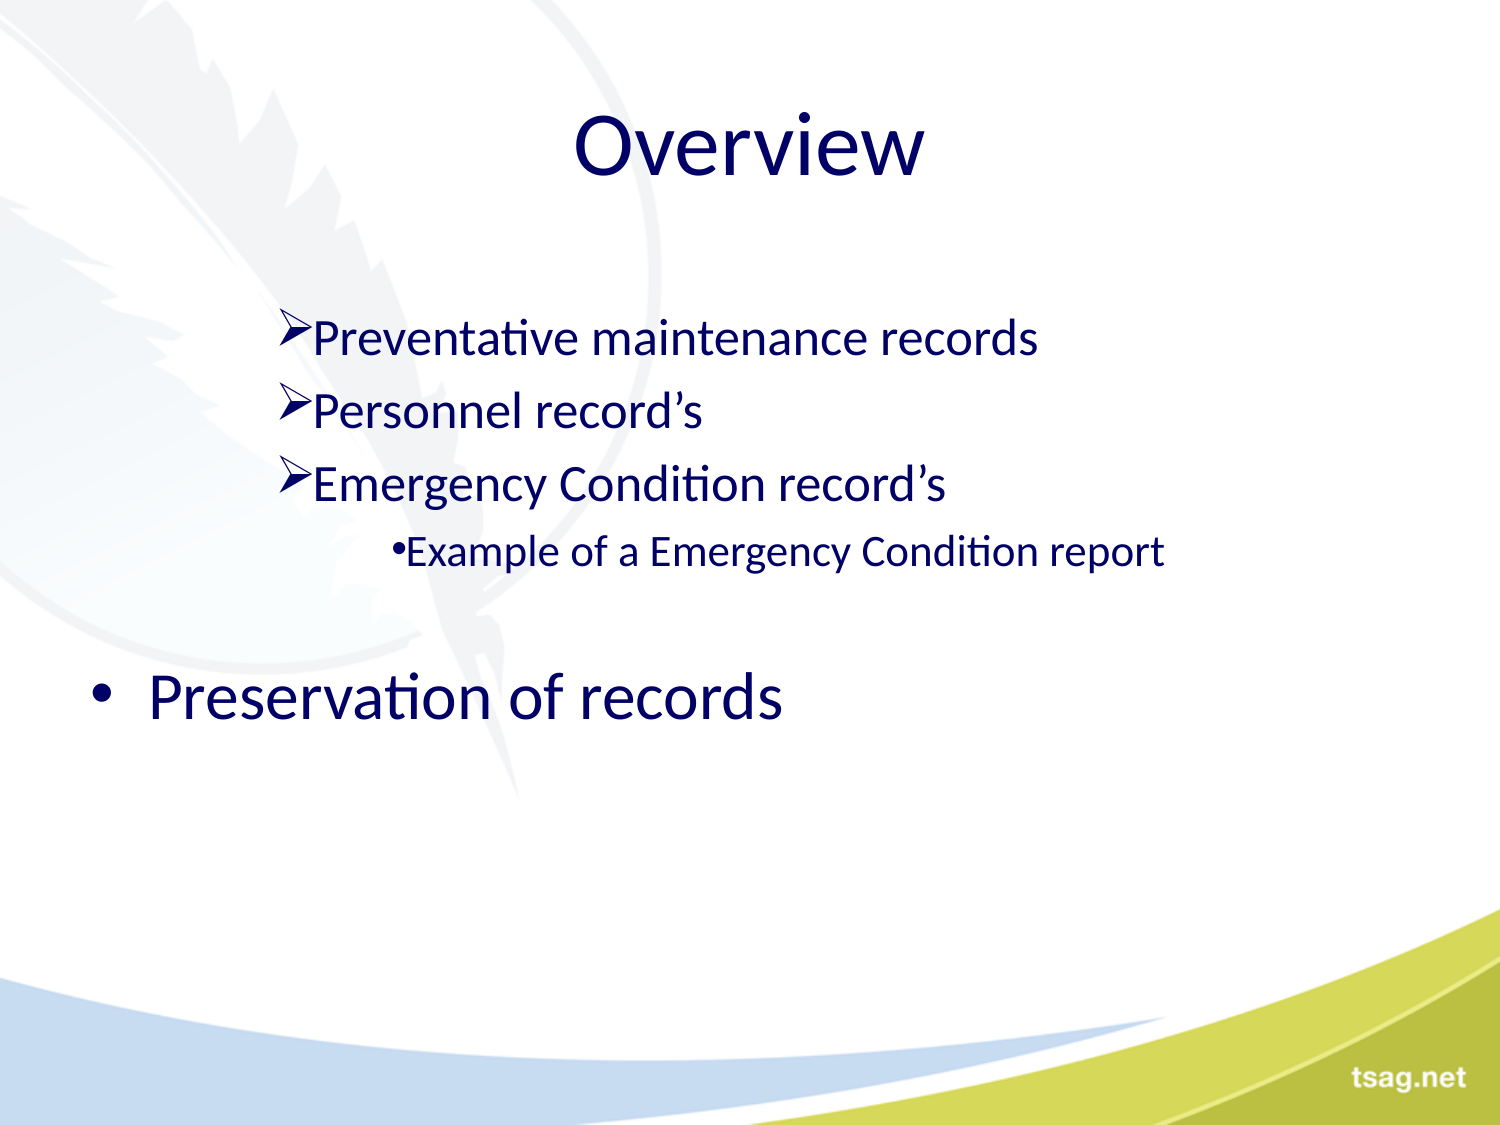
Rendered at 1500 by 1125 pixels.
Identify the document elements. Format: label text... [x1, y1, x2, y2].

list Preventative maintenance records Personnel record’s Emergency Condition record’s Example of a Emergency Condition report Preservation of records [75, 262, 1425, 1005]
title Overview [75, 45, 1425, 233]
picture [0, 0, 1500, 1125]
